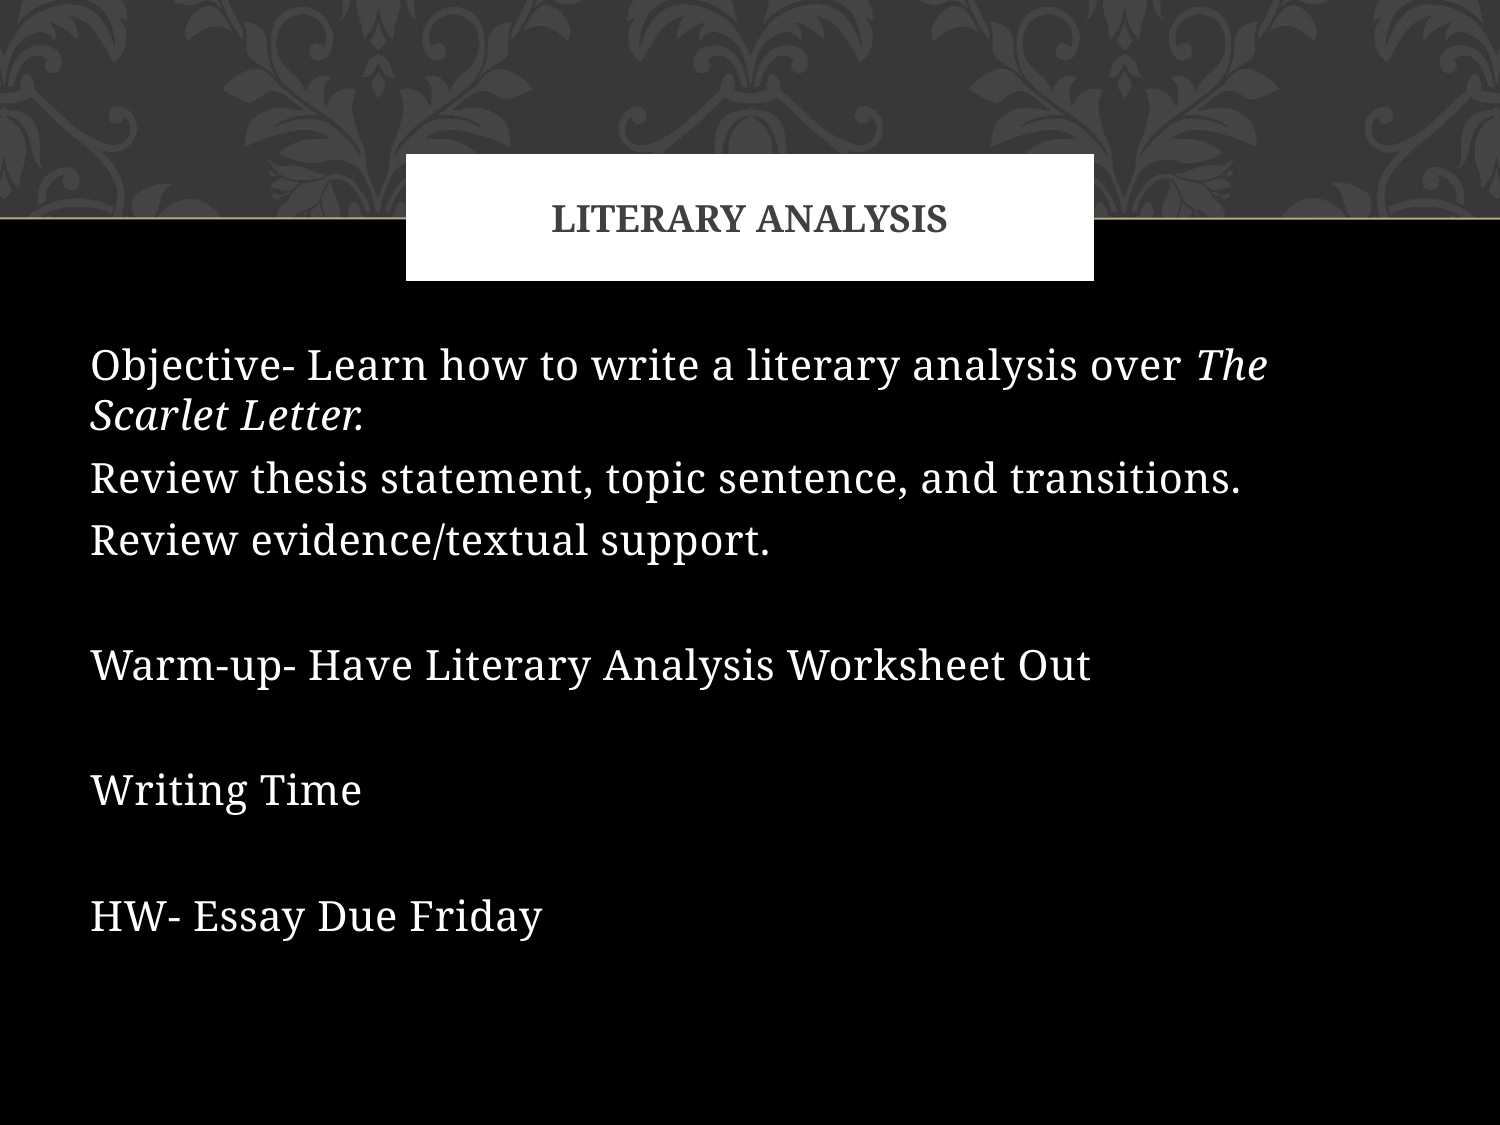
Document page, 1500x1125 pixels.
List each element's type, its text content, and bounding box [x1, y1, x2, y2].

title Literary Analysis [406, 154, 1094, 281]
list Objective- Learn how to write a literary analysis over The Scarlet Letter. Review thesis statement, topic sentence, and transitions. Review evidence/textual support. Warm-up- Have Literary Analysis Worksheet Out Writing Time HW- Essay Due Friday [75, 331, 1425, 1000]
